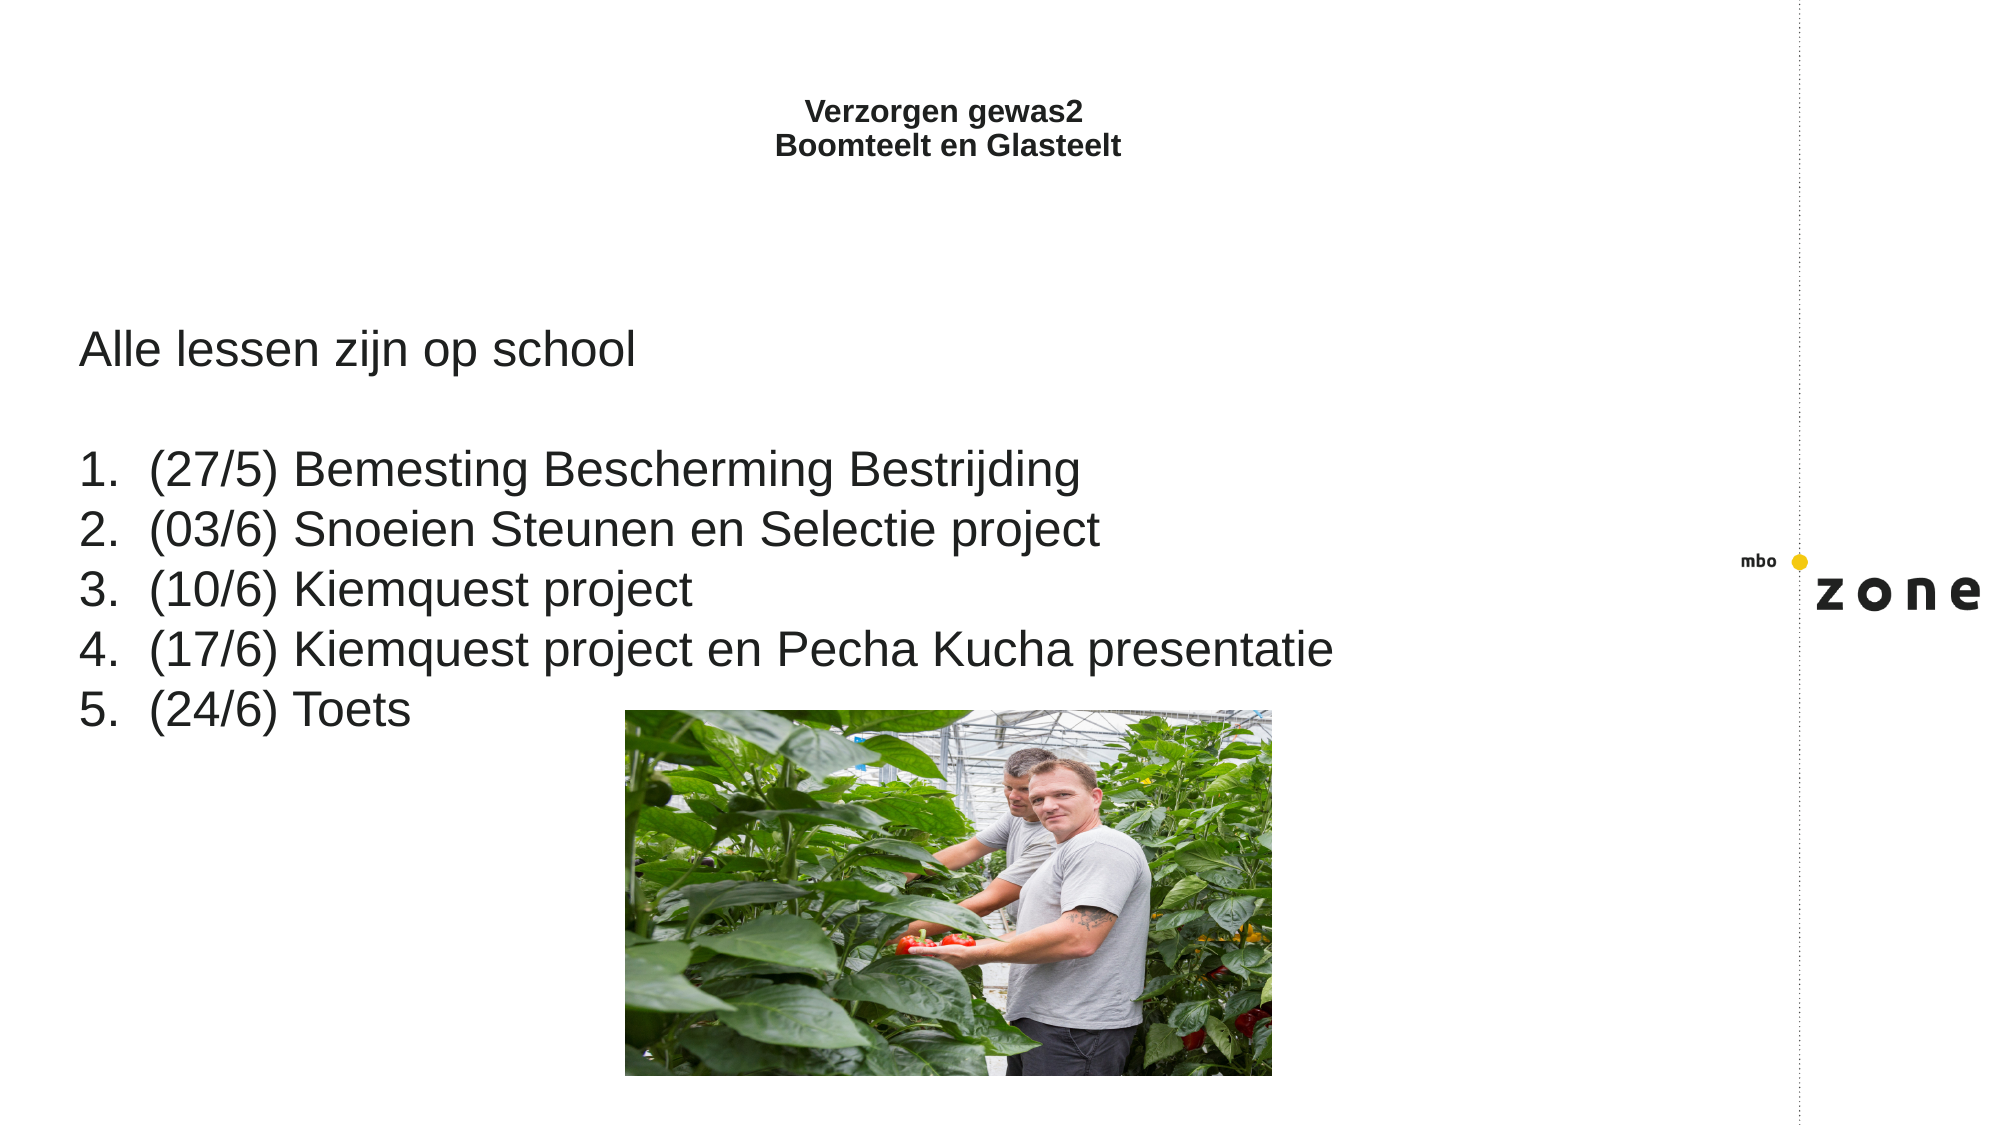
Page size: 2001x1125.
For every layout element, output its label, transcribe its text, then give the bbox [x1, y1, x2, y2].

list Alle lessen zijn op school 1. (27/5) Bemesting Bescherming Bestrijding 2. (03/6) Snoeien Steunen en Selectie project 3. (10/6) Kiemquest project 4. (17/6) Kiemquest project en Pecha Kucha presentatie 5. (24/6) Toets [78, 316, 1922, 1031]
picture [625, 710, 1273, 1076]
picture [1596, 0, 2001, 1125]
title Verzorgen gewas2 Boomteelt en Glasteelt [124, 94, 1774, 272]
